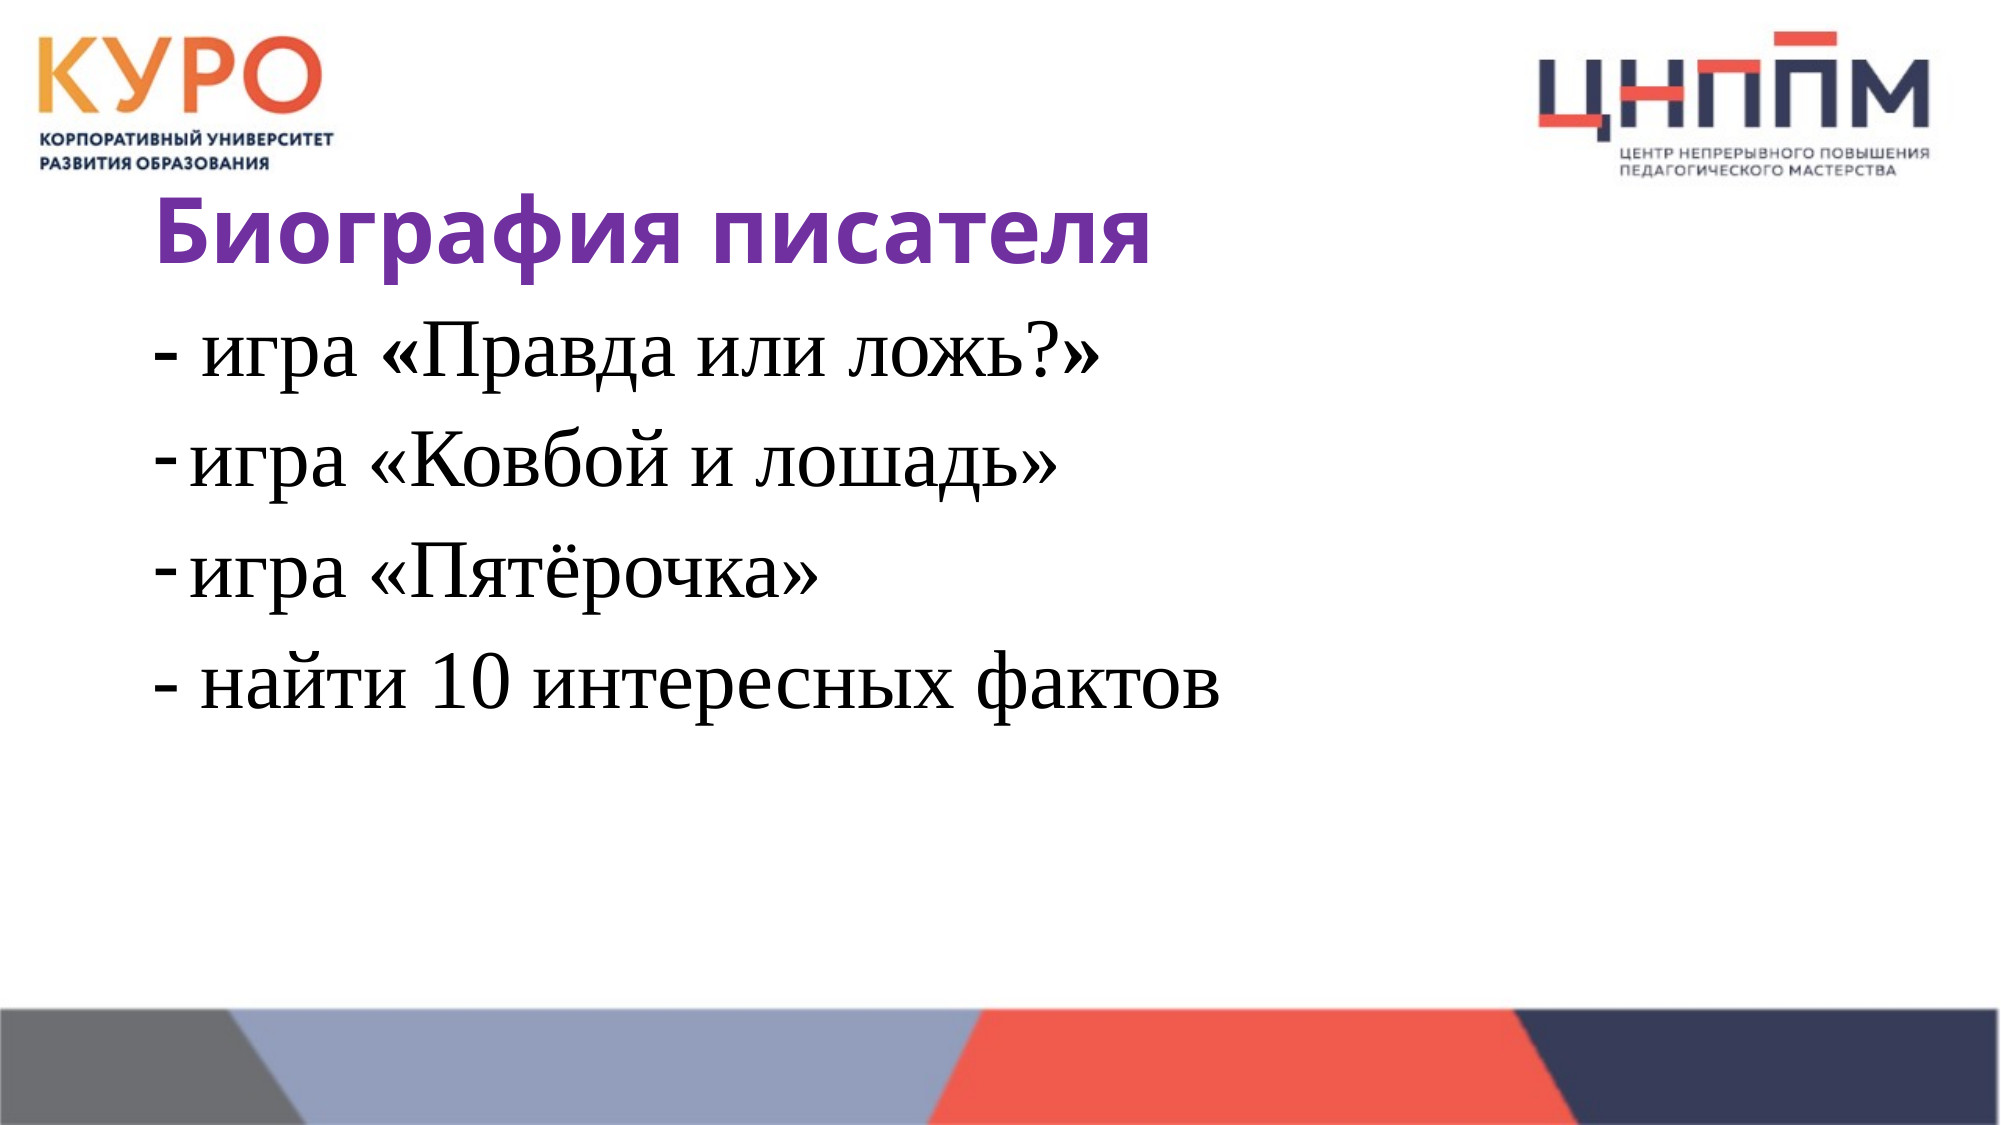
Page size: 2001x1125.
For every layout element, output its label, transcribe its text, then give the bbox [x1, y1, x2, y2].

picture [0, 0, 2001, 1125]
list Биография писателя - игра «Правда или ложь?» игра «Ковбой и лошадь» игра «Пятёрочка» - найти 10 интересных фактов [137, 176, 1863, 1014]
